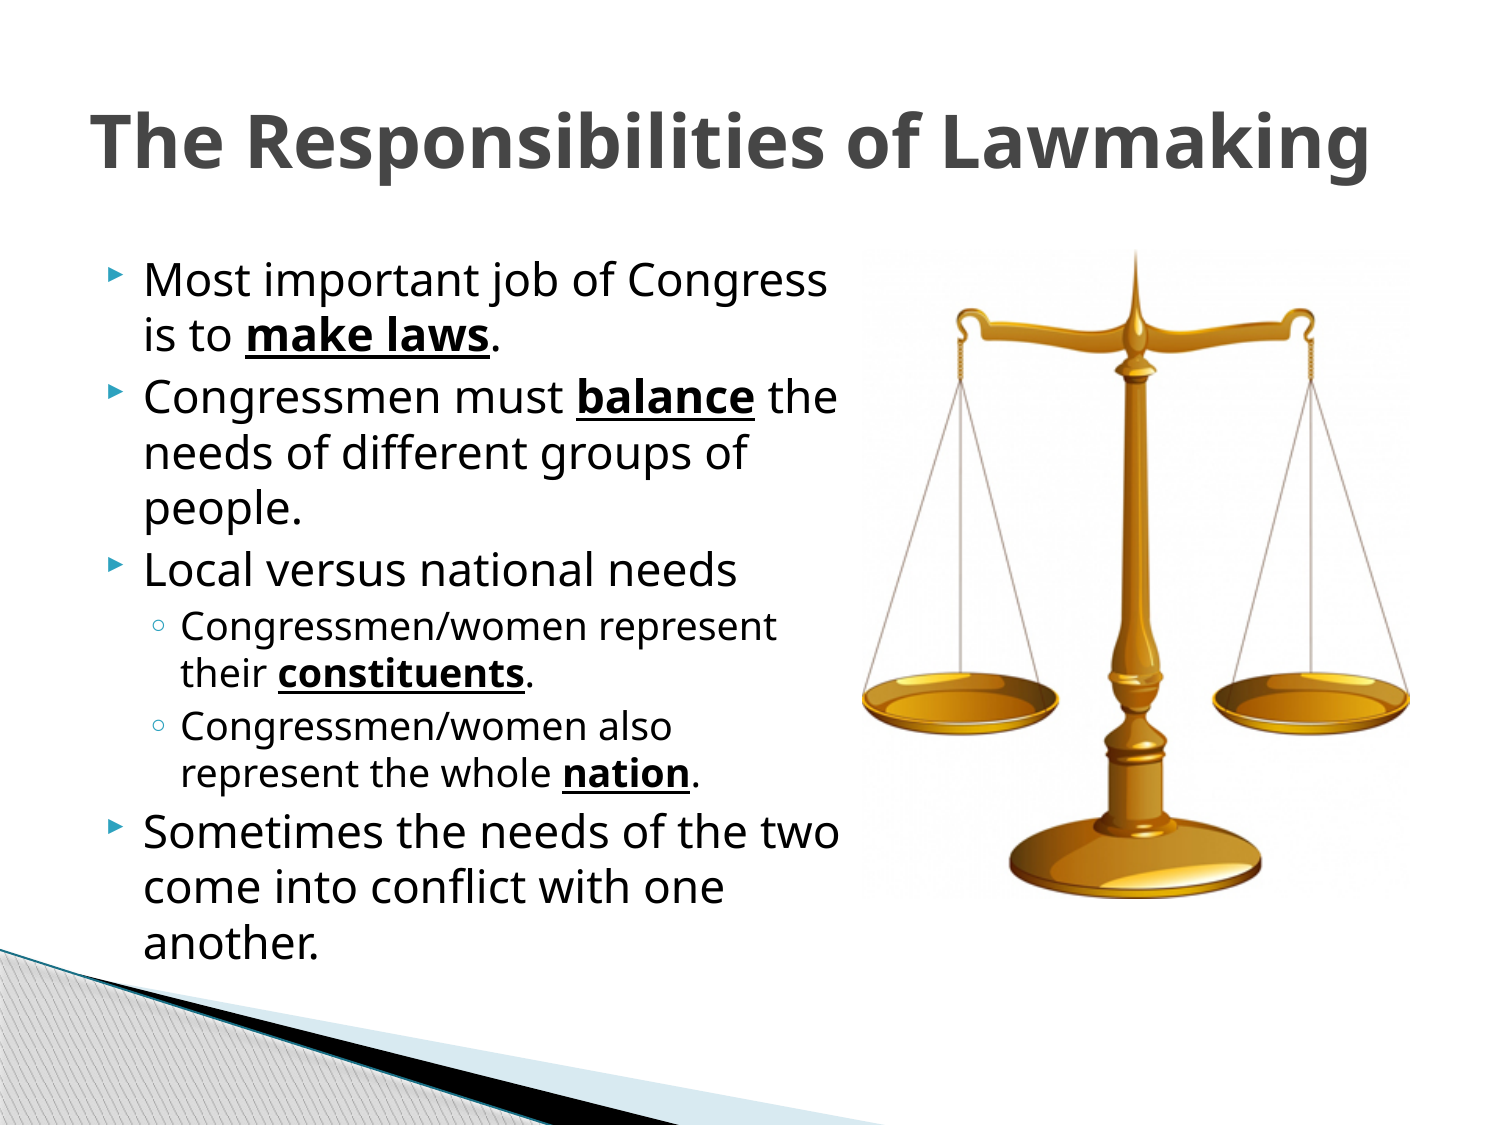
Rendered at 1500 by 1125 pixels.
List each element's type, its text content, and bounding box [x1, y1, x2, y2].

picture [862, 249, 1410, 899]
list Most important job of Congress is to make laws. Congressmen must balance the needs of different groups of people. Local versus national needs Congressmen/women represent their constituents. Congressmen/women also represent the whole nation. Sometimes the needs of the two come into conflict with one another. [75, 243, 863, 986]
title The Responsibilities of Lawmaking [75, 45, 1425, 233]
